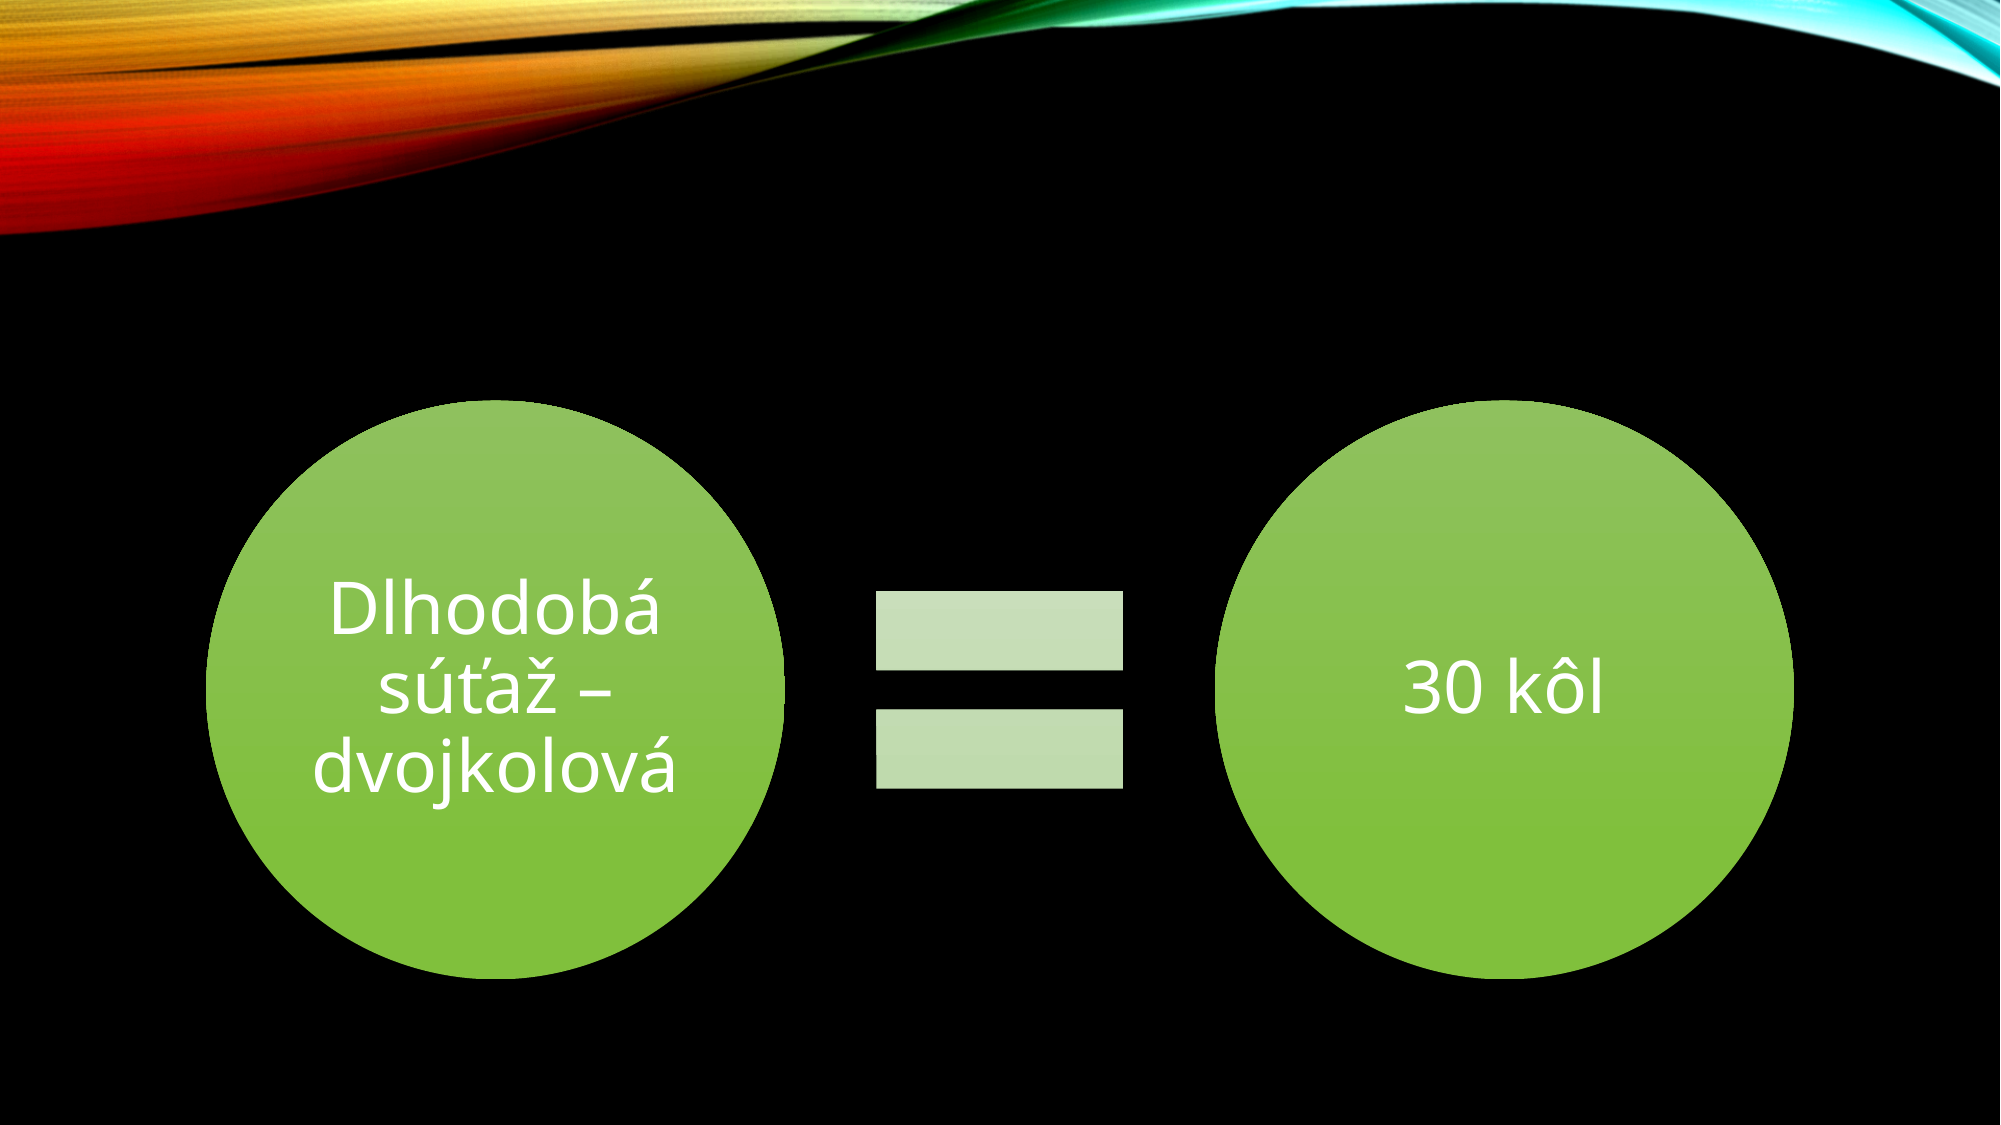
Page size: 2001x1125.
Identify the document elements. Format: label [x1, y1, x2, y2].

picture [0, 0, 2000, 237]
list [112, 400, 1888, 980]
